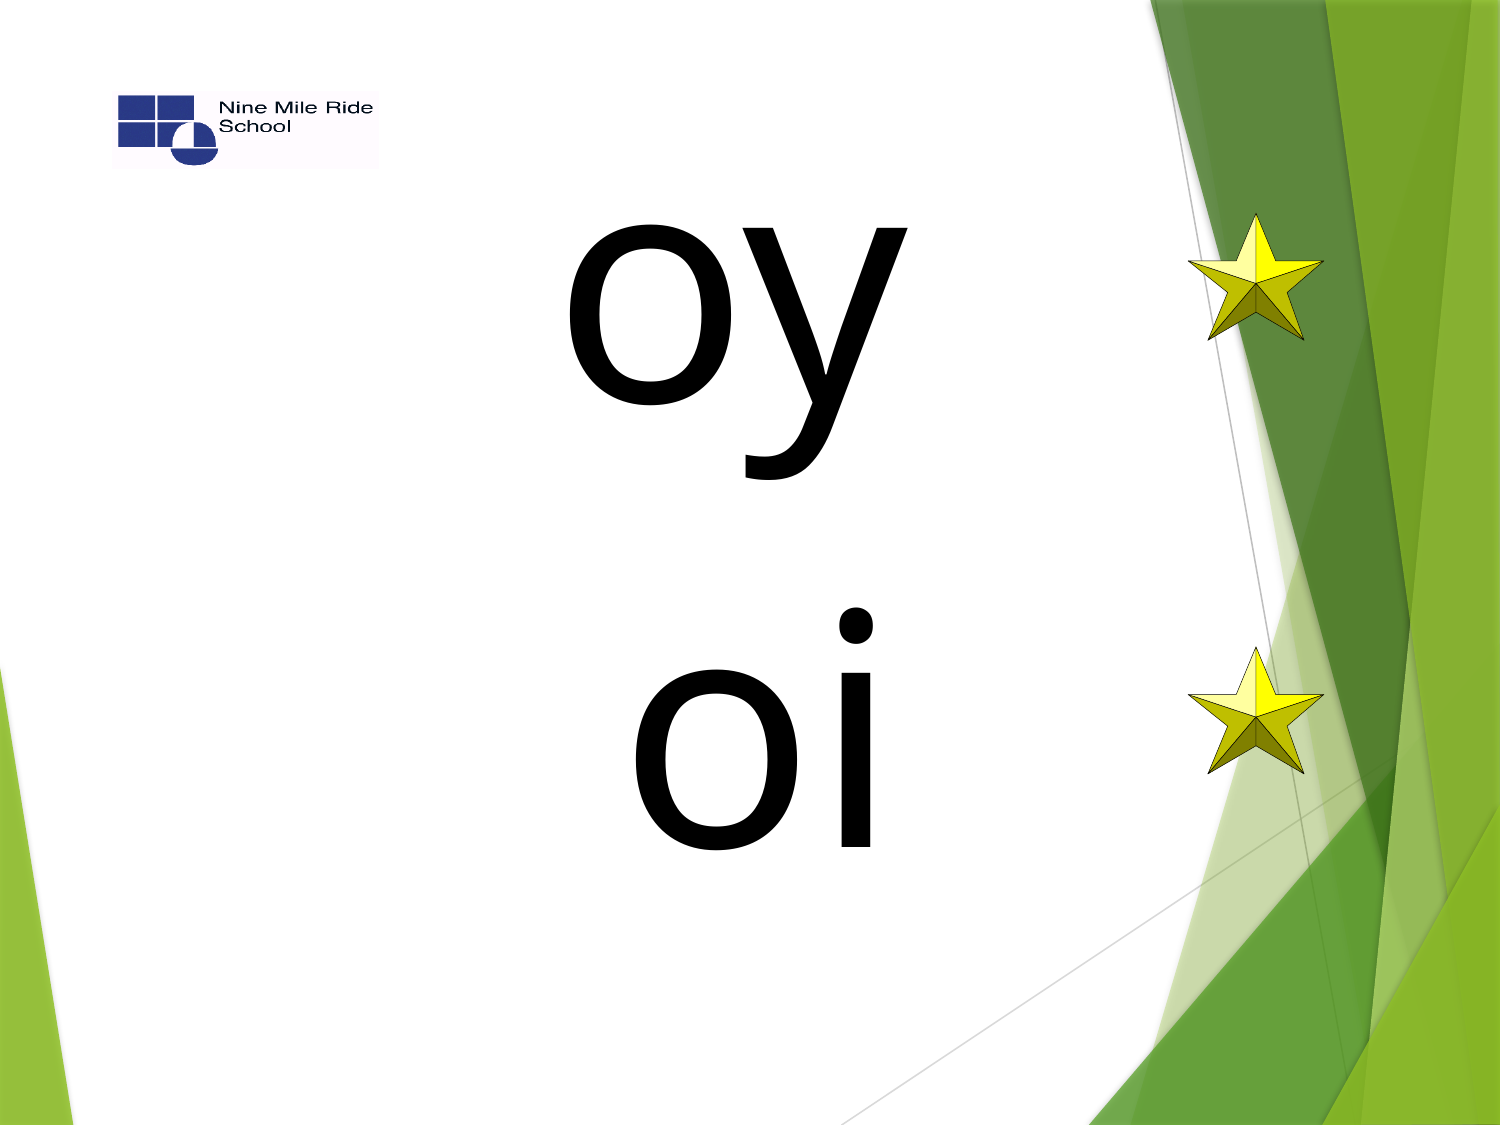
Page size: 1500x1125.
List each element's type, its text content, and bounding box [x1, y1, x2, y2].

picture [111, 90, 380, 169]
text_box oy [537, 69, 963, 475]
picture [1186, 645, 1326, 776]
picture [1186, 211, 1326, 342]
text_box oi [603, 515, 914, 920]
